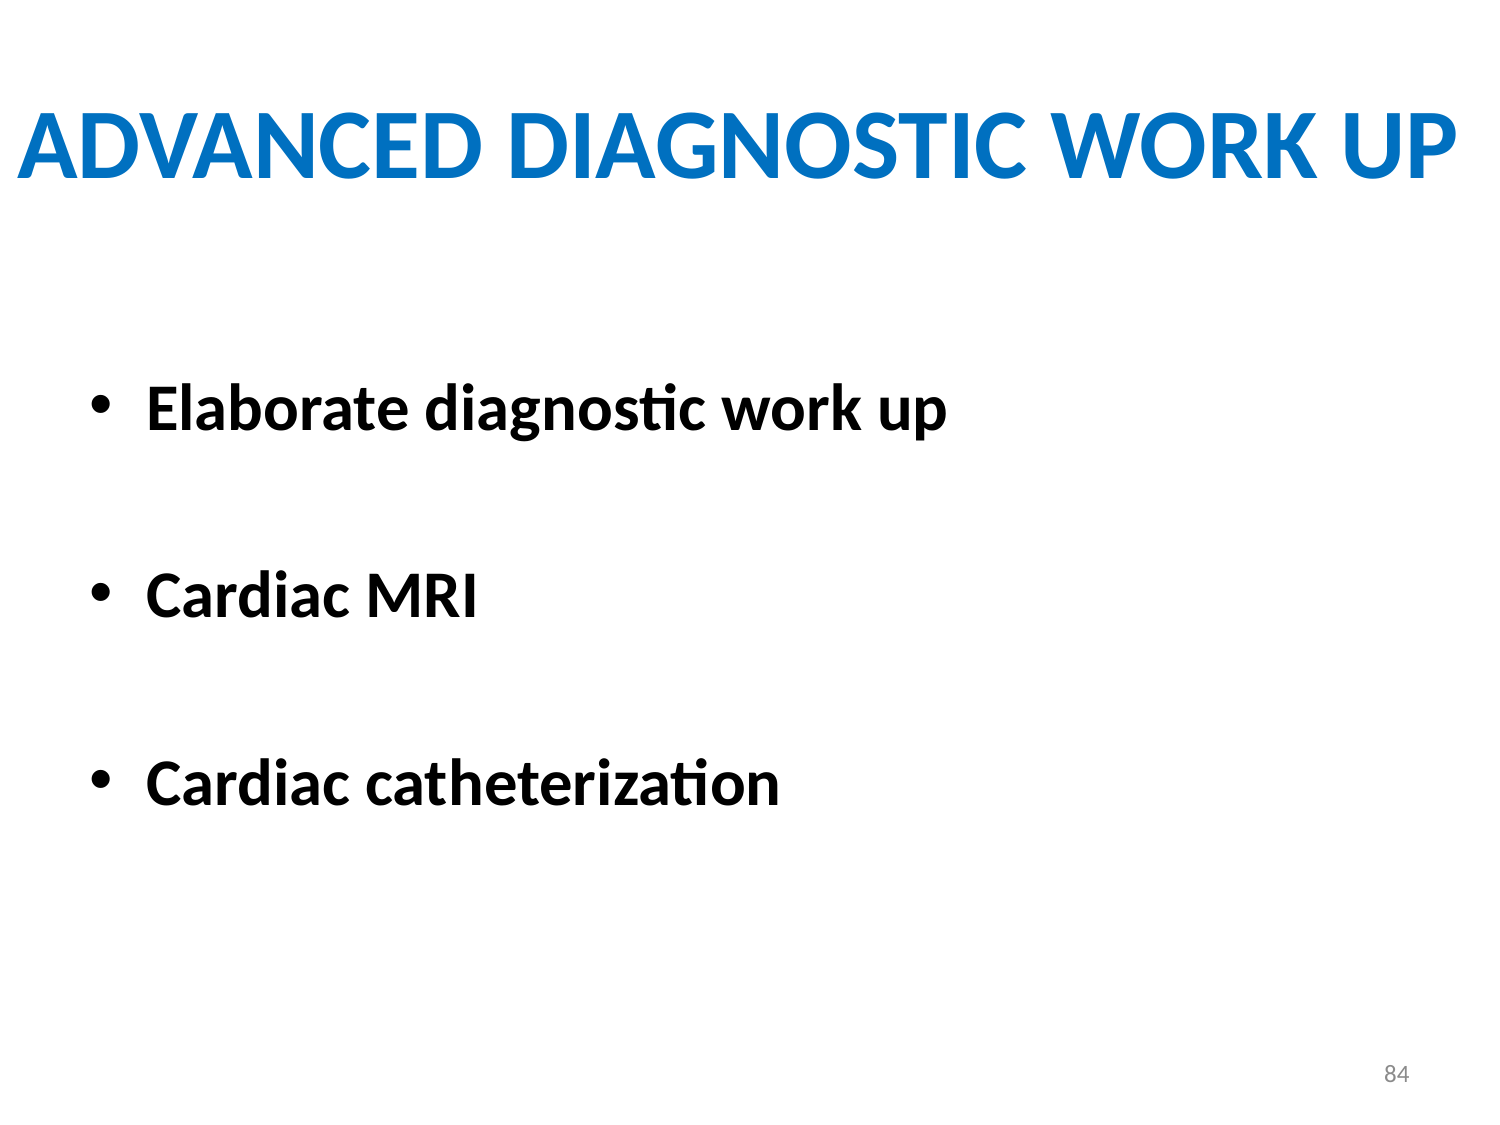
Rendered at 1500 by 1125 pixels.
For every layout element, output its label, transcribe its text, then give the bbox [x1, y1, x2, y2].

title ADVANCED DIAGNOSTIC WORK UP [0, 44, 1500, 233]
slide_number 84 [1074, 1042, 1425, 1103]
text_box Elaborate diagnostic work up Cardiac MRI Cardiac catheterization [74, 262, 1425, 1005]
